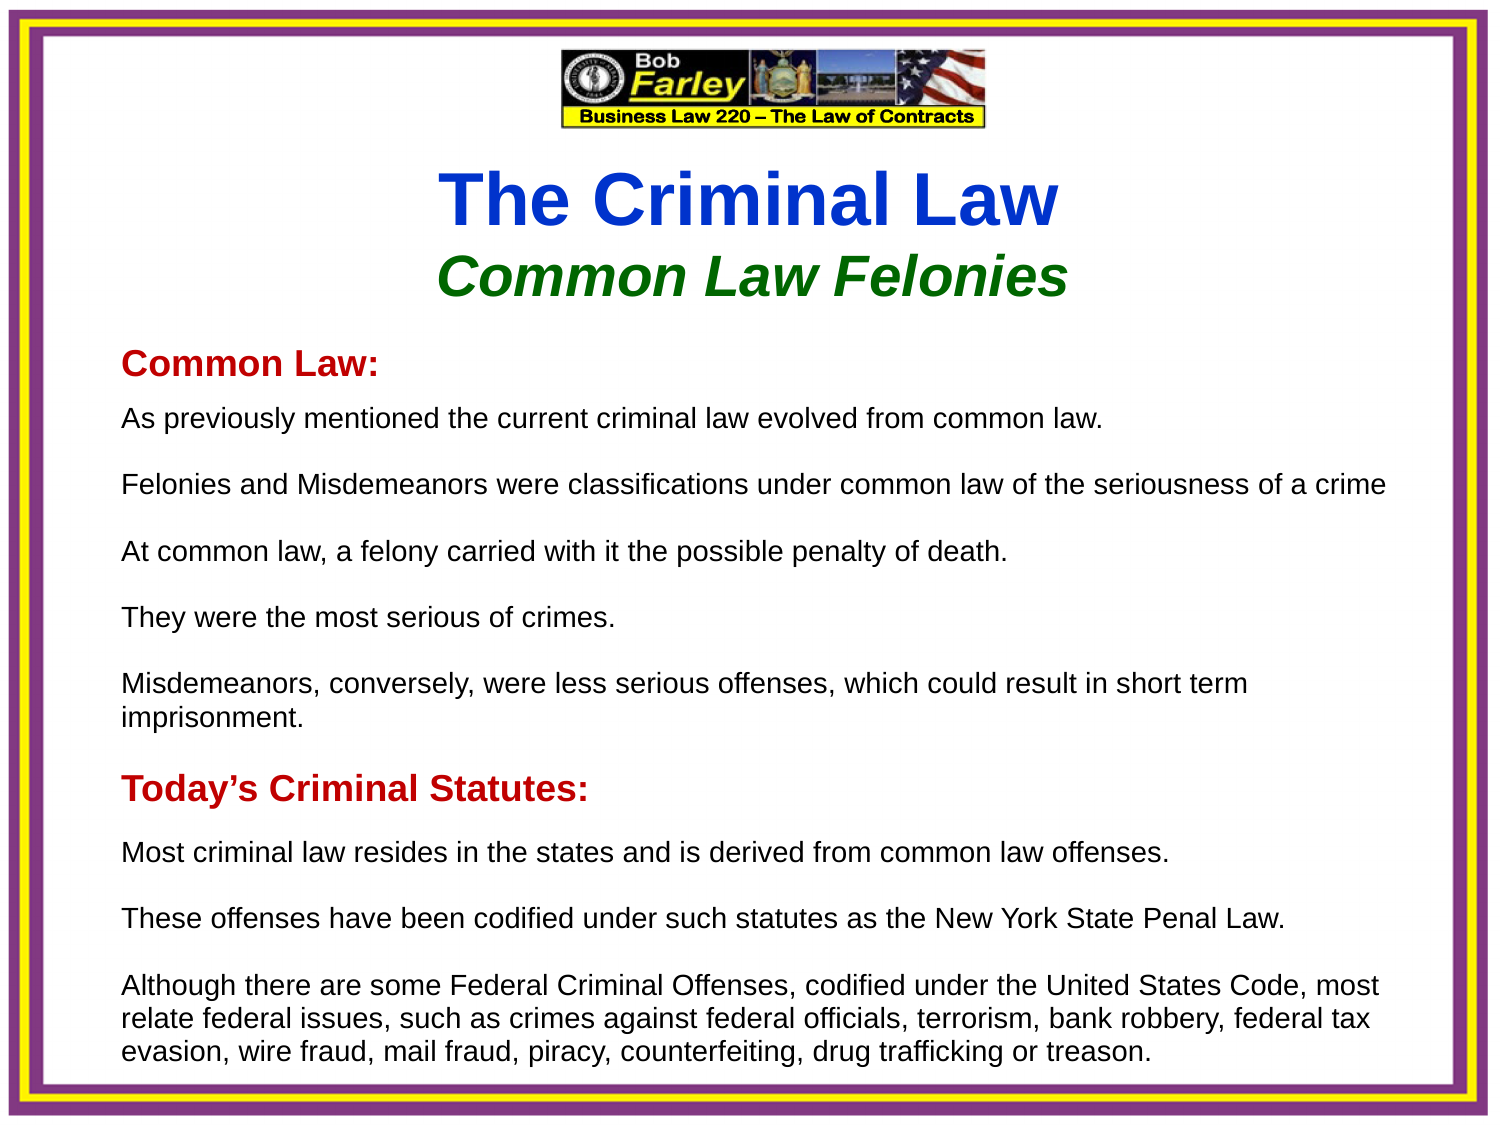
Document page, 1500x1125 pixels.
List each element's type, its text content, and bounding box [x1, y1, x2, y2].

title The Criminal Law Common Law Felonies Common Law: As previously mentioned the current criminal law evolved from common law. Felonies and Misdemeanors were classifications under common law of the seriousness of a crime At common law, a felony carried with it the possible penalty of death. They were the most serious of crimes. Misdemeanors, conversely, were less serious offenses, which could result in short term imprisonment. Today’s Criminal Statutes: Most criminal law resides in the states and is derived from common law offenses. These offenses have been codified under such statutes as the New York State Penal Law. Although there are some Federal Criminal Offenses, codified under the United States Code, most relate federal issues, such as crimes against federal officials, terrorism, bank robbery, federal tax evasion, wire fraud, mail fraud, piracy, counterfeiting, drug trafficking or treason. [49, 149, 1451, 1001]
picture [0, 0, 1500, 1125]
